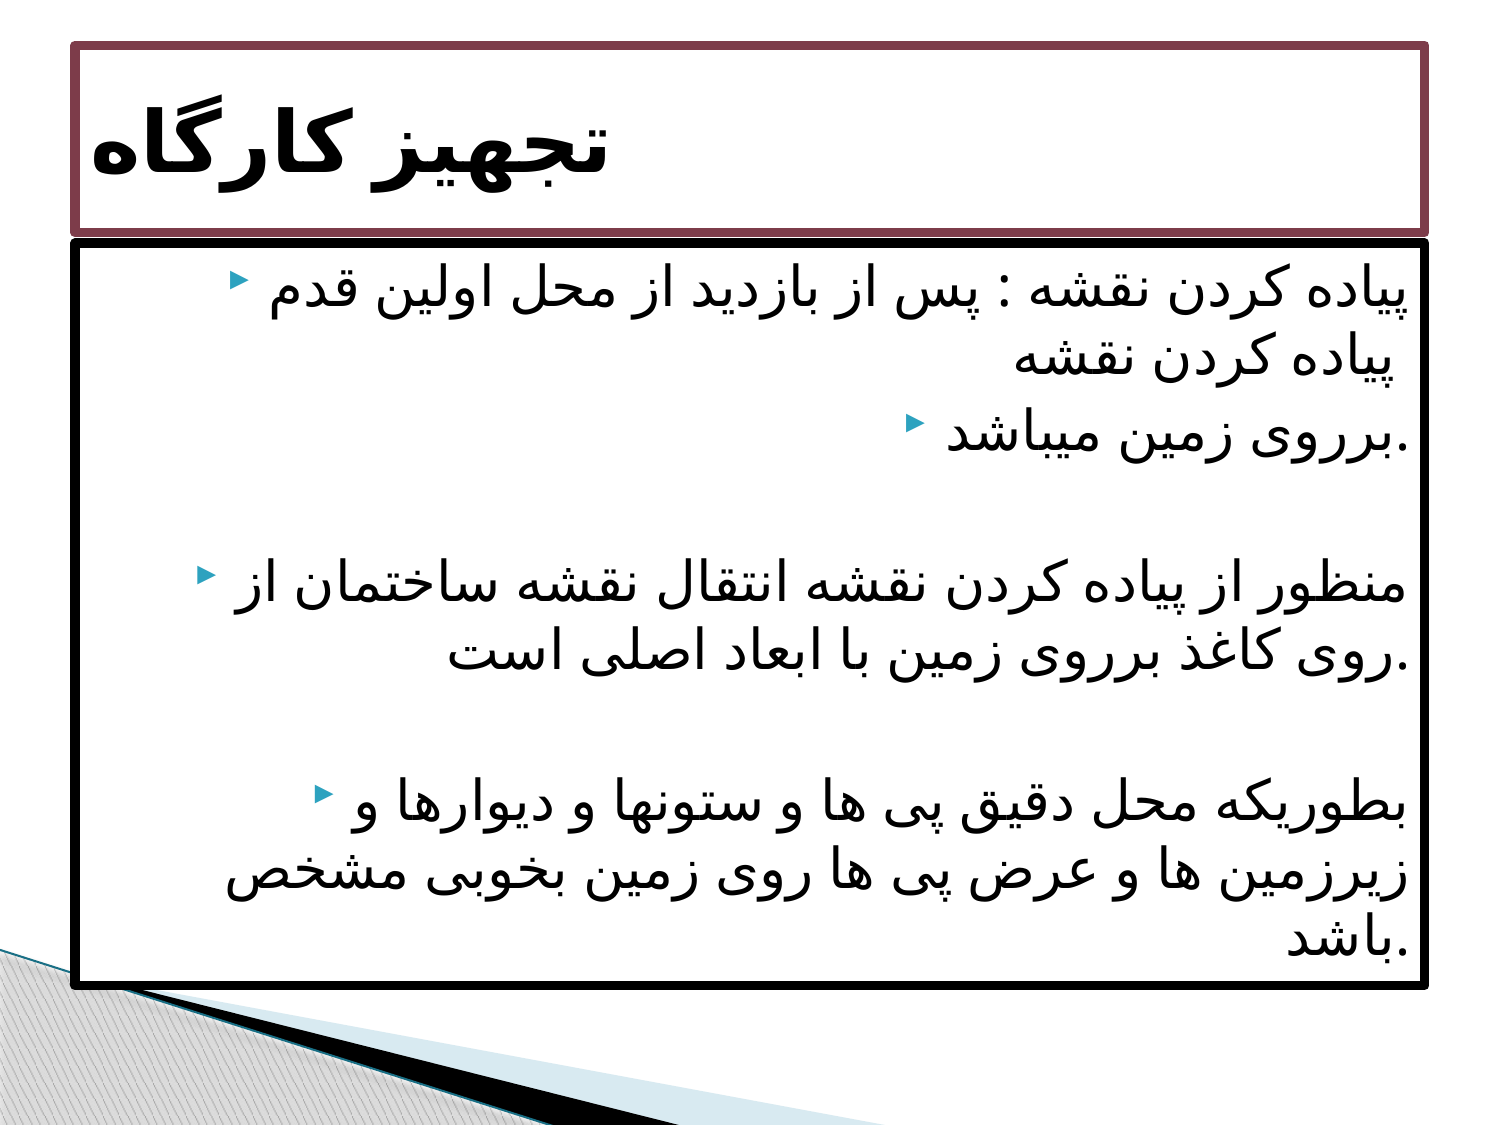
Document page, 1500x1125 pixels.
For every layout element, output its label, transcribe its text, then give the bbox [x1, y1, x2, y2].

title تجهیز کارگاه [70, 41, 1429, 237]
list پیاده کردن نقشه : پس از بازدید از محل اولین قدم پیاده کردن نقشه برروی زمین میباشد. منظور از پیاده کردن نقشه انتقال نقشه ساختمان از روی کاغذ برروی زمین با ابعاد اصلی است. بطوریکه محل دقیق پی ها و ستونها و دیوارها و زیرزمین ها و عرض پی ها روی زمین بخوبی مشخص باشد. [70, 238, 1429, 990]
